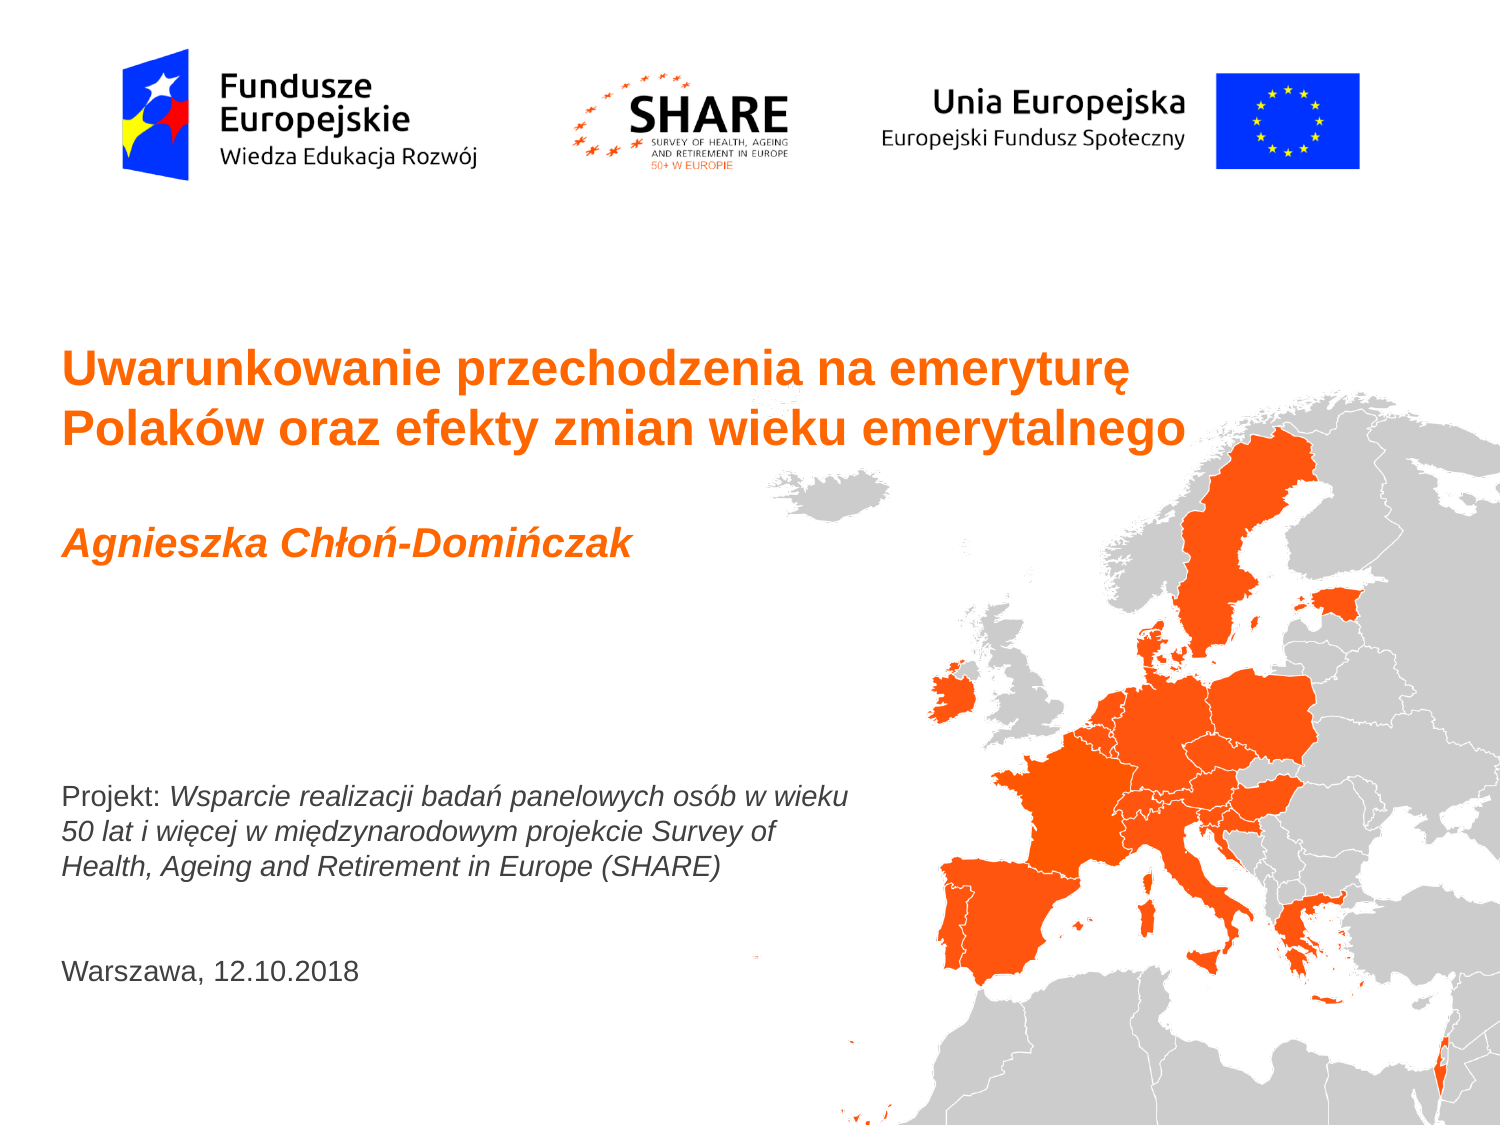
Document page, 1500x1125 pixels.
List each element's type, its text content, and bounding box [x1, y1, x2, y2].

picture [122, 48, 1360, 181]
picture [752, 380, 1500, 1125]
text_box Projekt: Wsparcie realizacji badań panelowych osób w wieku 50 lat i więcej w międzynarodowym projekcie Survey of Health, Ageing and Retirement in Europe (SHARE) Warszawa, 12.10.2018 [46, 699, 747, 994]
title Uwarunkowanie przechodzenia na emeryturę Polaków oraz efekty zmian wieku emerytalnego Agnieszka Chłoń-Domińczak [46, 268, 1322, 510]
